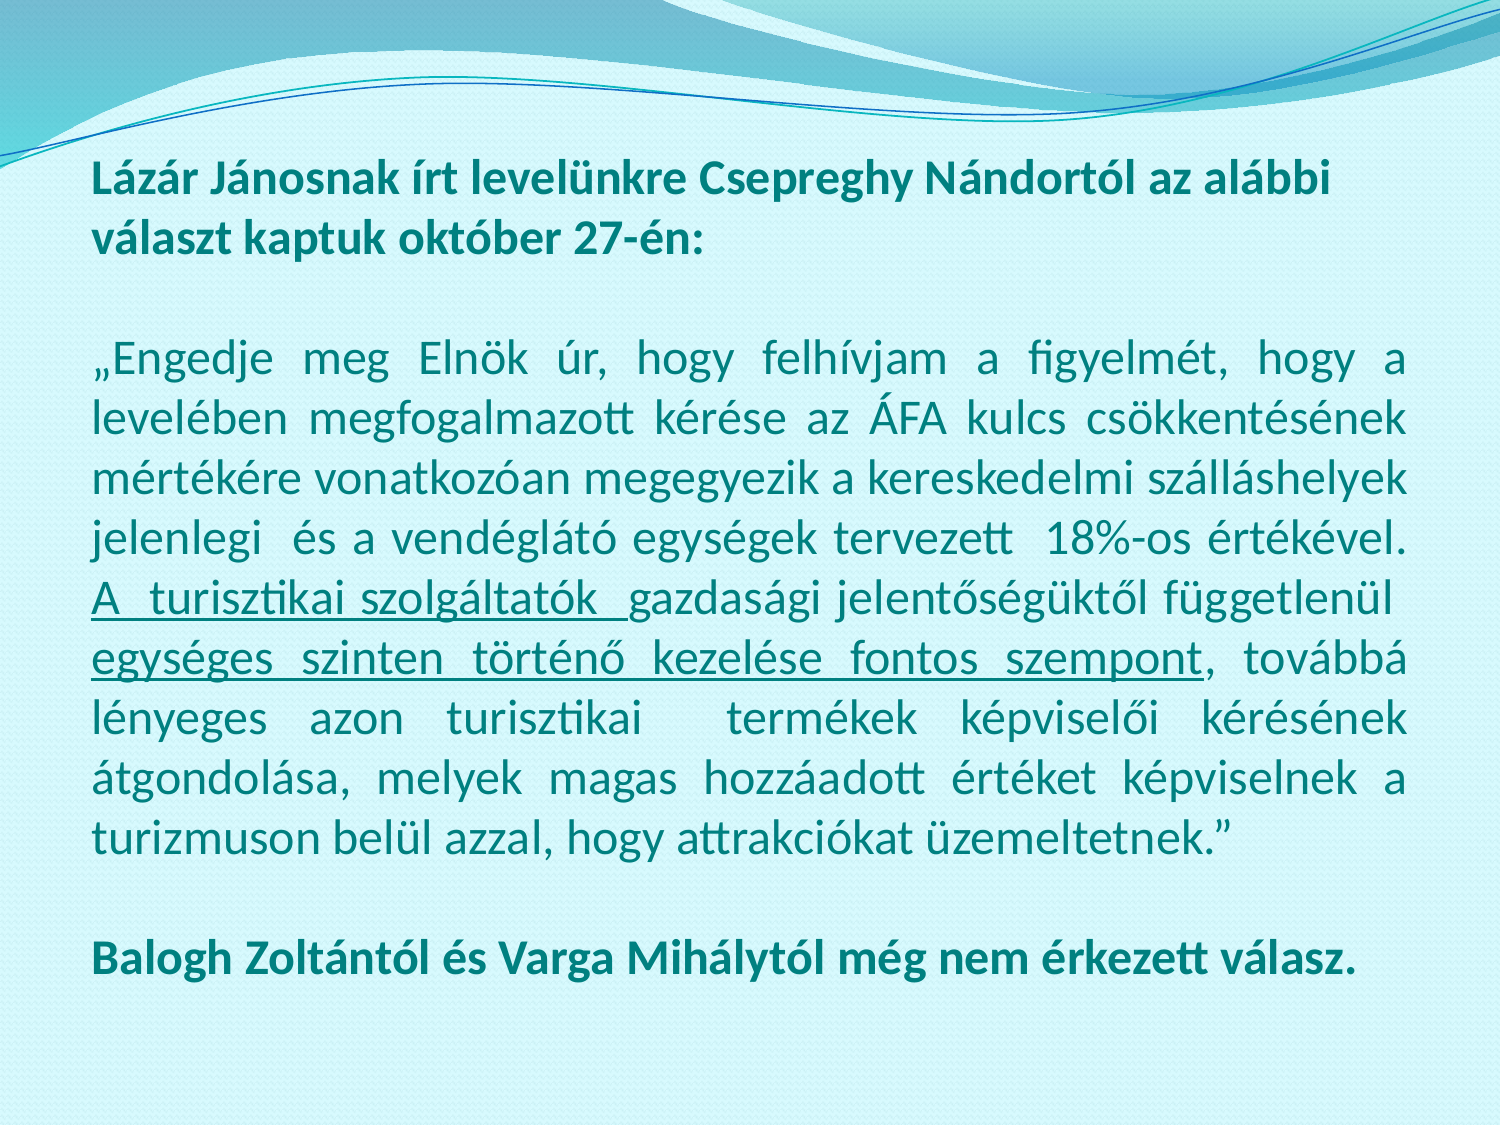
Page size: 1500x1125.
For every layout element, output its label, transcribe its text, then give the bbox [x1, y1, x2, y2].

text_box Lázár Jánosnak írt levelünkre Csepreghy Nándortól az alábbi választ kaptuk október 27-én: „Engedje meg Elnök úr, hogy felhívjam a figyelmét, hogy a levelében megfogalmazott kérése az ÁFA kulcs csökkentésének mértékére vonatkozóan megegyezik a kereskedelmi szálláshelyek jelenlegi és a vendéglátó egységek tervezett 18%-os értékével. A turisztikai szolgáltatók gazdasági jelentőségüktől függetlenül egységes szinten történő kezelése fontos szempont, továbbá lényeges azon turisztikai termékek képviselői kérésének átgondolása, melyek magas hozzáadott értéket képviselnek a turizmuson belül azzal, hogy attrakciókat üzemeltetnek.” Balogh Zoltántól és Varga Mihálytól még nem érkezett válasz. [76, 137, 1424, 992]
